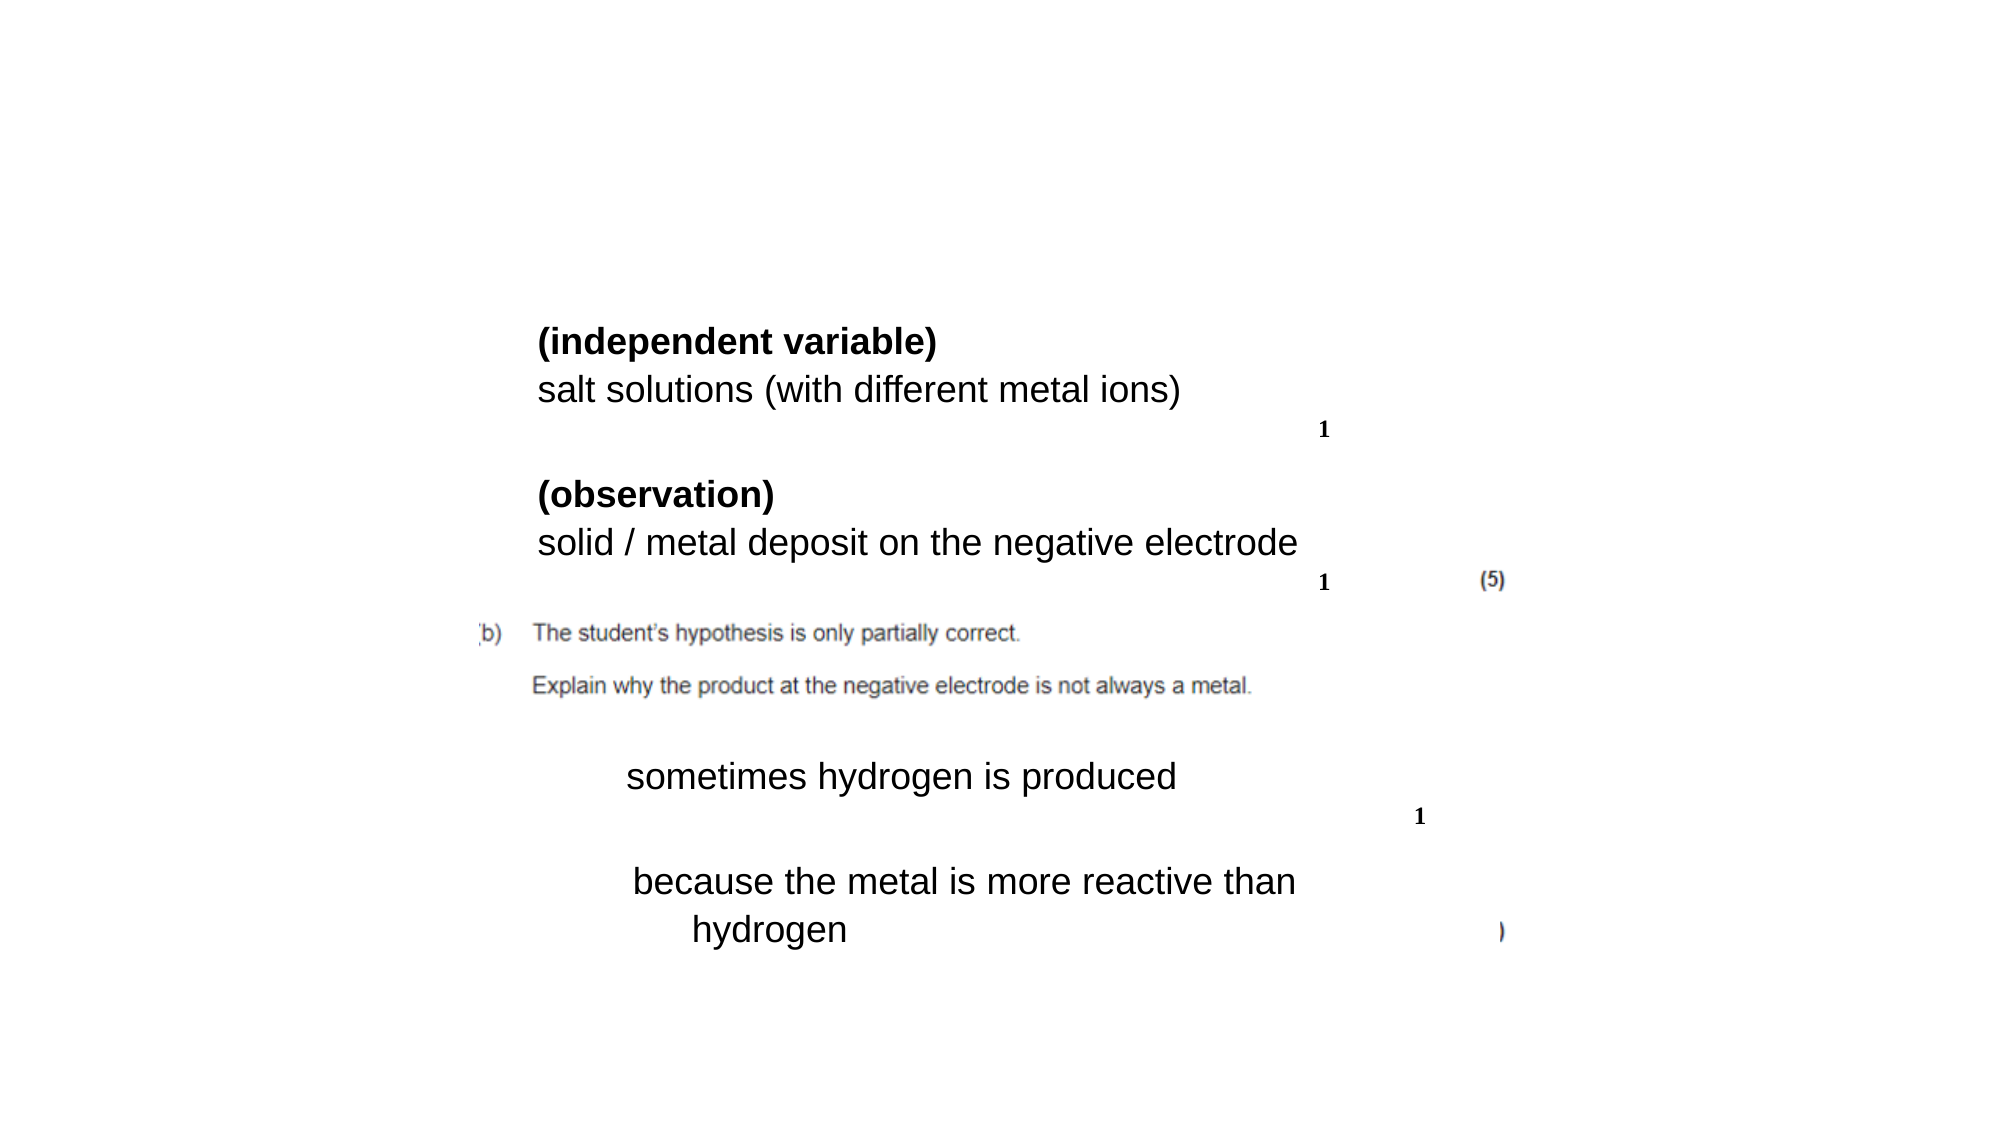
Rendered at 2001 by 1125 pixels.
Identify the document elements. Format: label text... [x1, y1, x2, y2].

text_box (independent variable) salt solutions (with different metal ions) 1 (observation) solid / metal deposit on the negative electrode 1 [404, 306, 1405, 603]
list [479, 352, 1521, 961]
